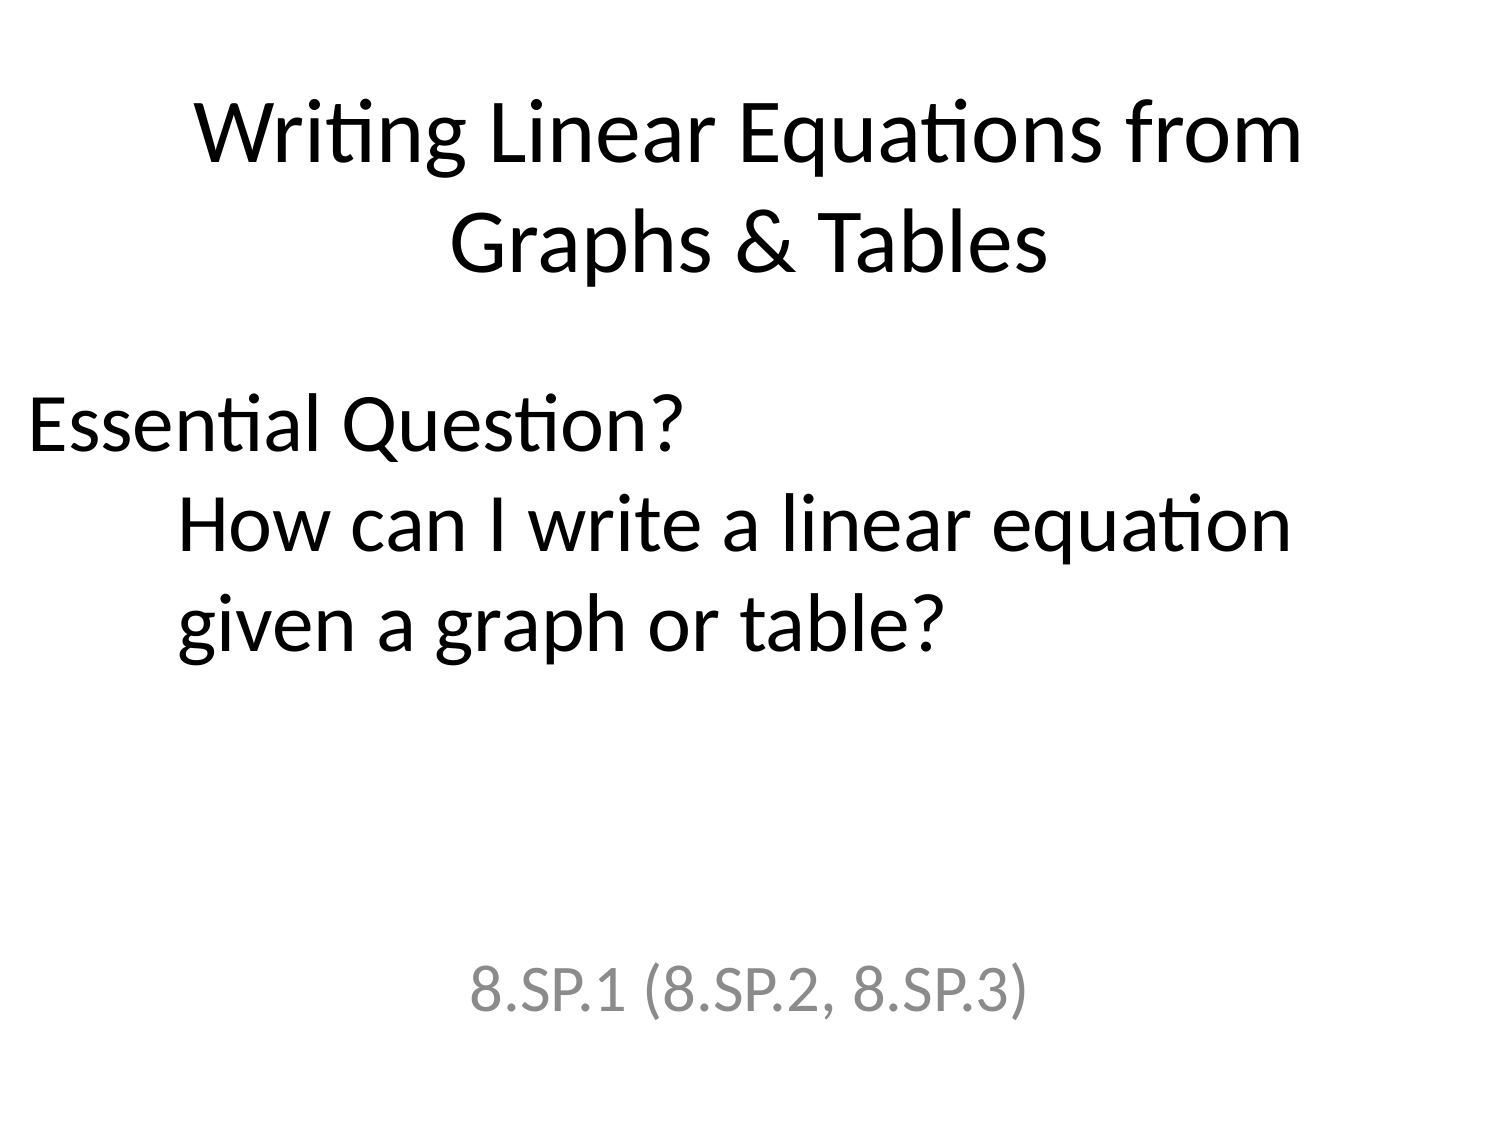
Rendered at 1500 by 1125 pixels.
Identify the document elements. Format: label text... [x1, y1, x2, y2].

text_box Essential Question? How can I write a linear equation given a graph or table? [12, 360, 1450, 776]
subtitle 8.SP.1 (8.SP.2, 8.SP.3) [225, 937, 1275, 1050]
title Writing Linear Equations from Graphs & Tables [112, 24, 1388, 338]
